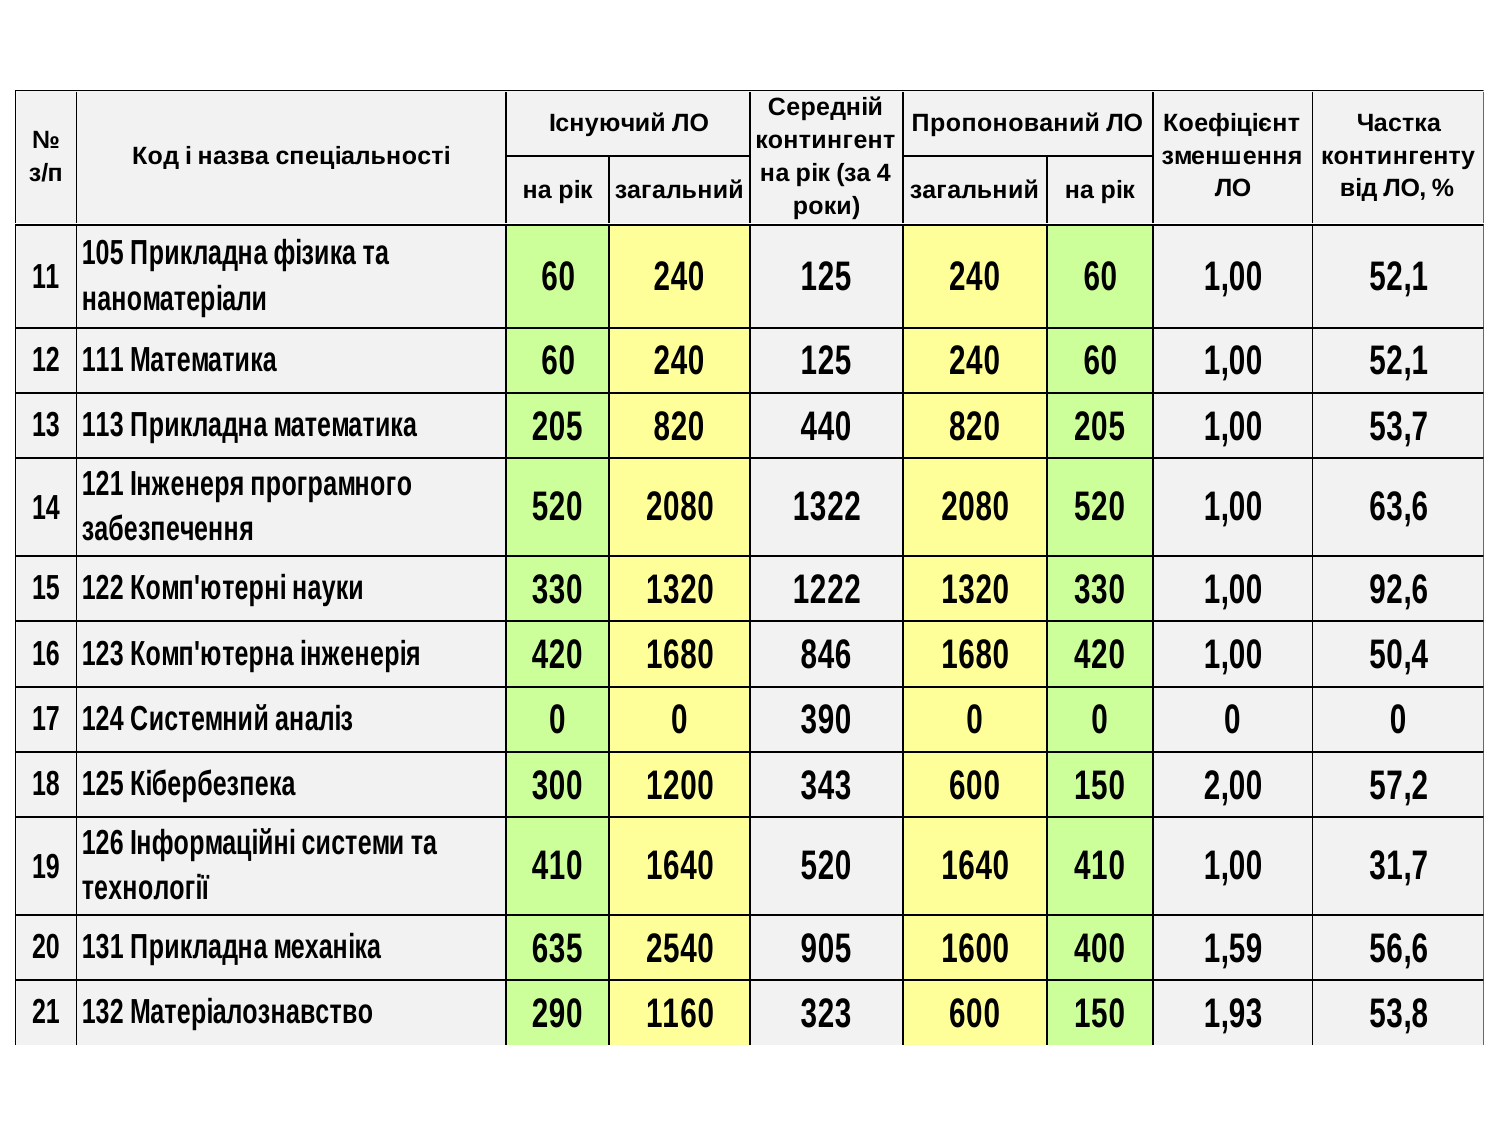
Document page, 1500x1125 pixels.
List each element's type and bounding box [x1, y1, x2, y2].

picture [14, 89, 1486, 1047]
